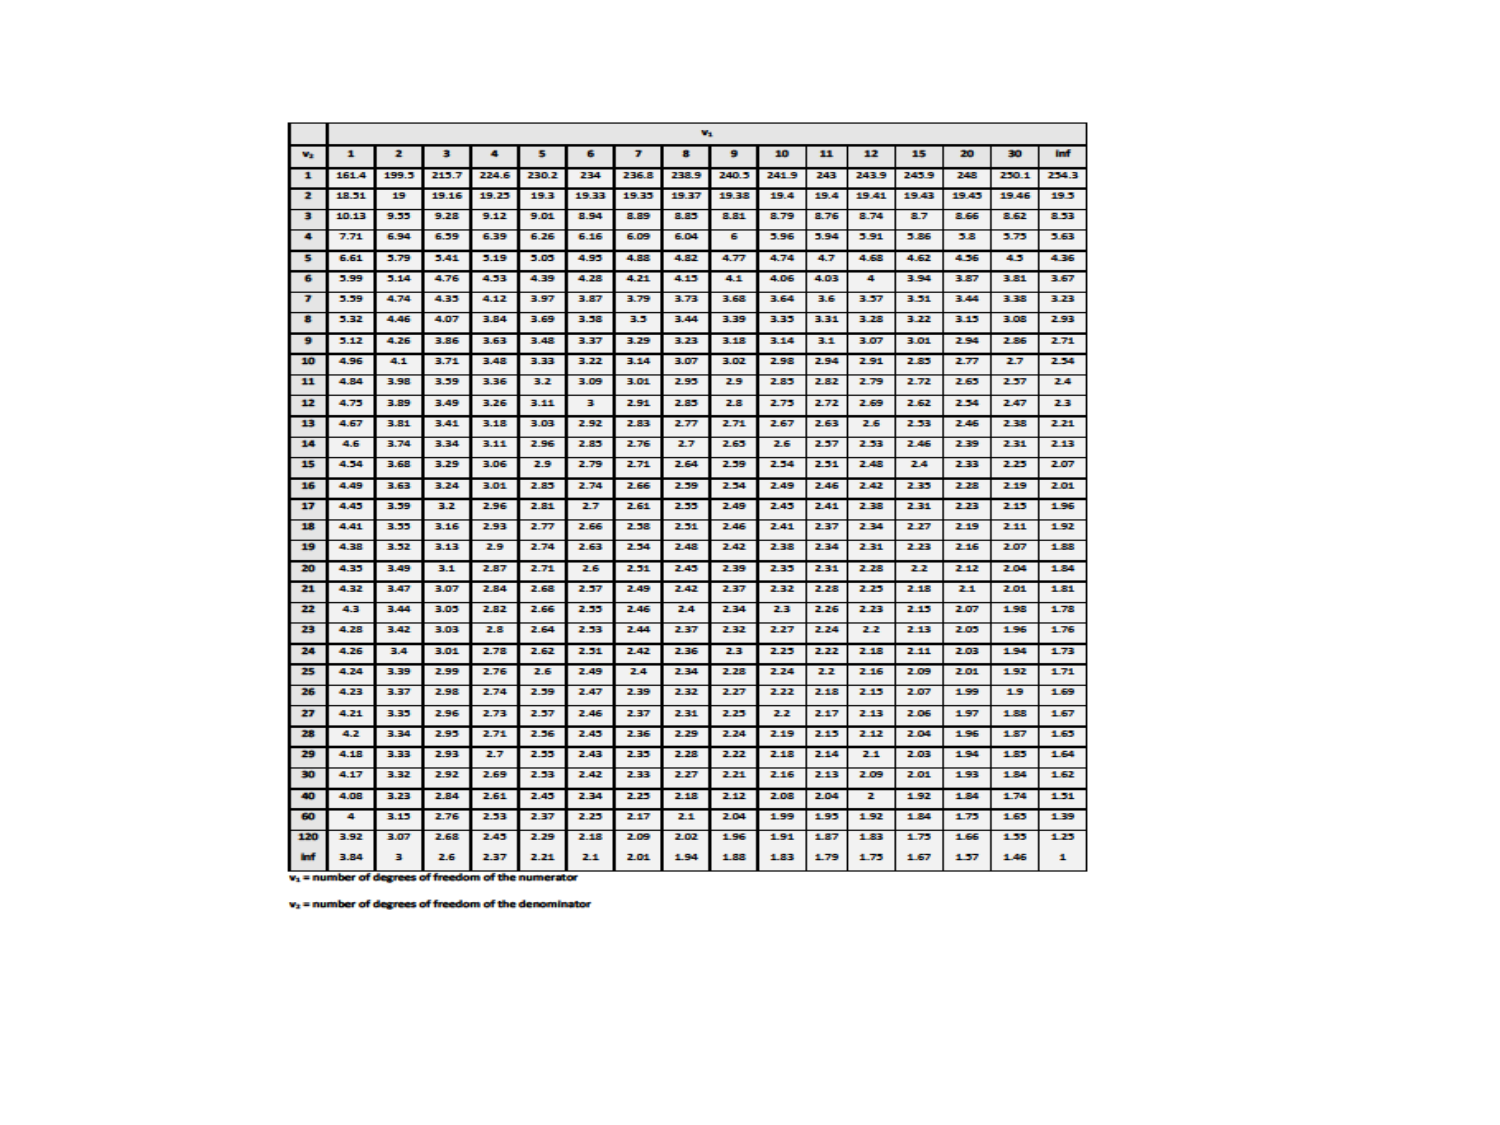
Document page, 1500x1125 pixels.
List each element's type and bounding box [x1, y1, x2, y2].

list [170, 31, 1152, 1102]
